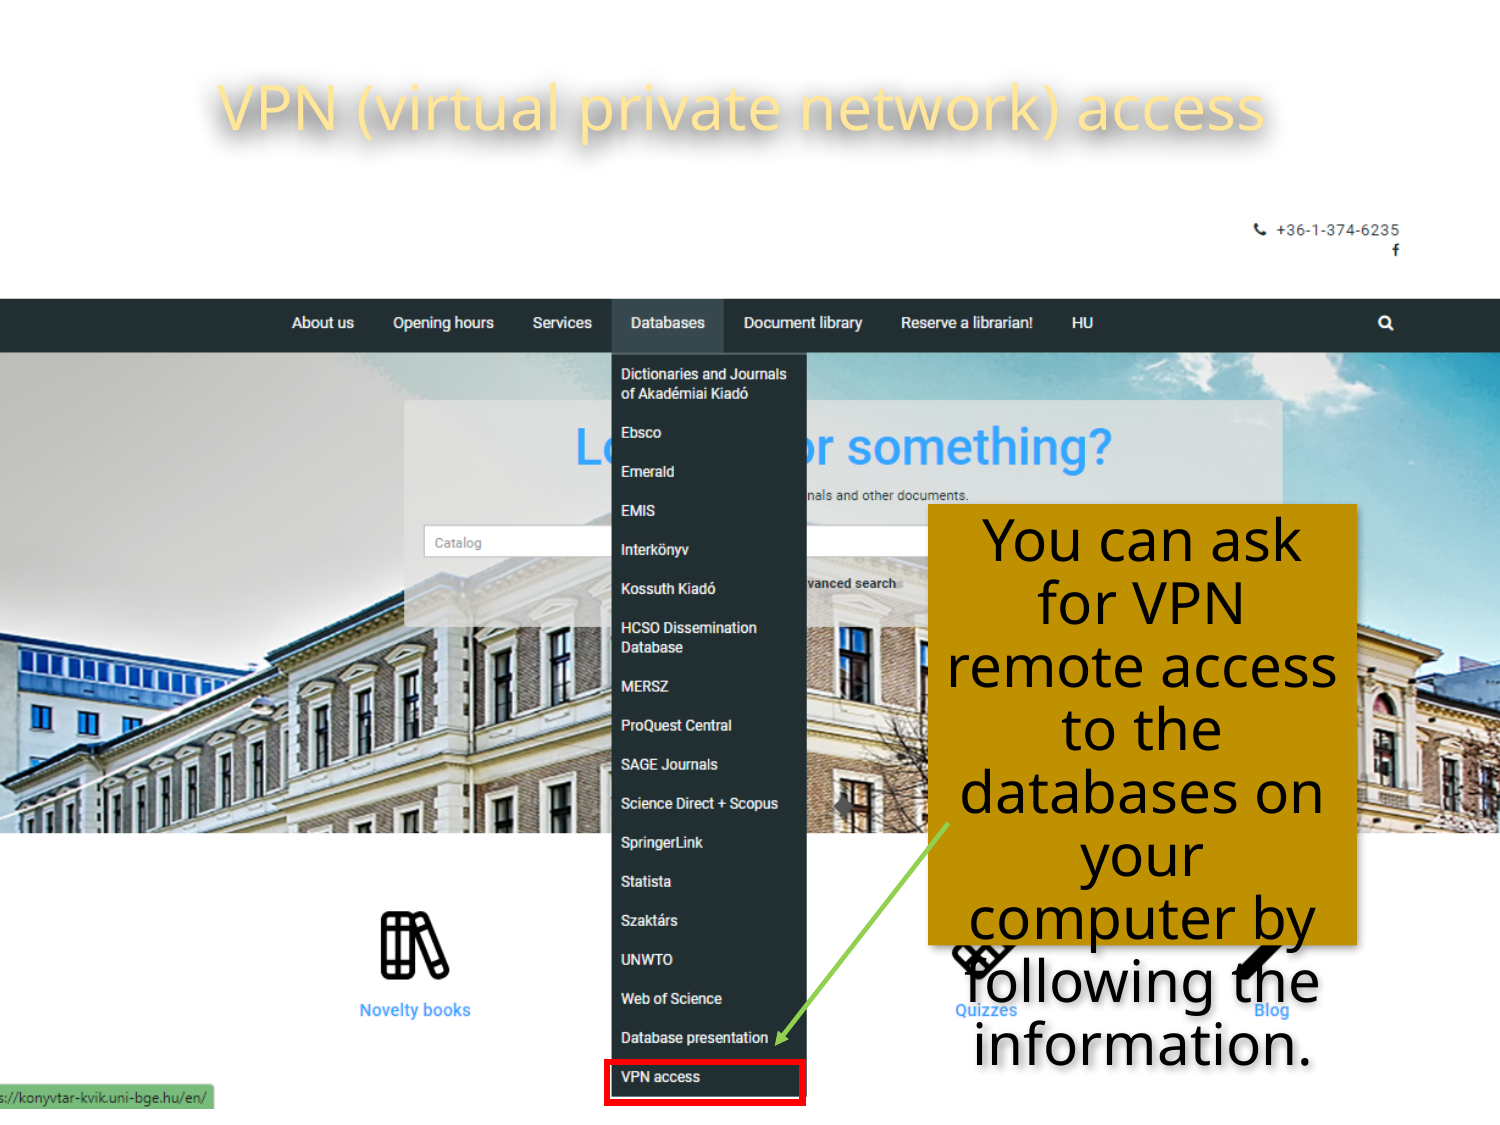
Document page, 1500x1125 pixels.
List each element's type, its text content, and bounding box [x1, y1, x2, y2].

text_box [774, 823, 949, 1046]
text_box VPN (virtual private network) access [163, 45, 1322, 175]
picture [0, 0, 1500, 1125]
